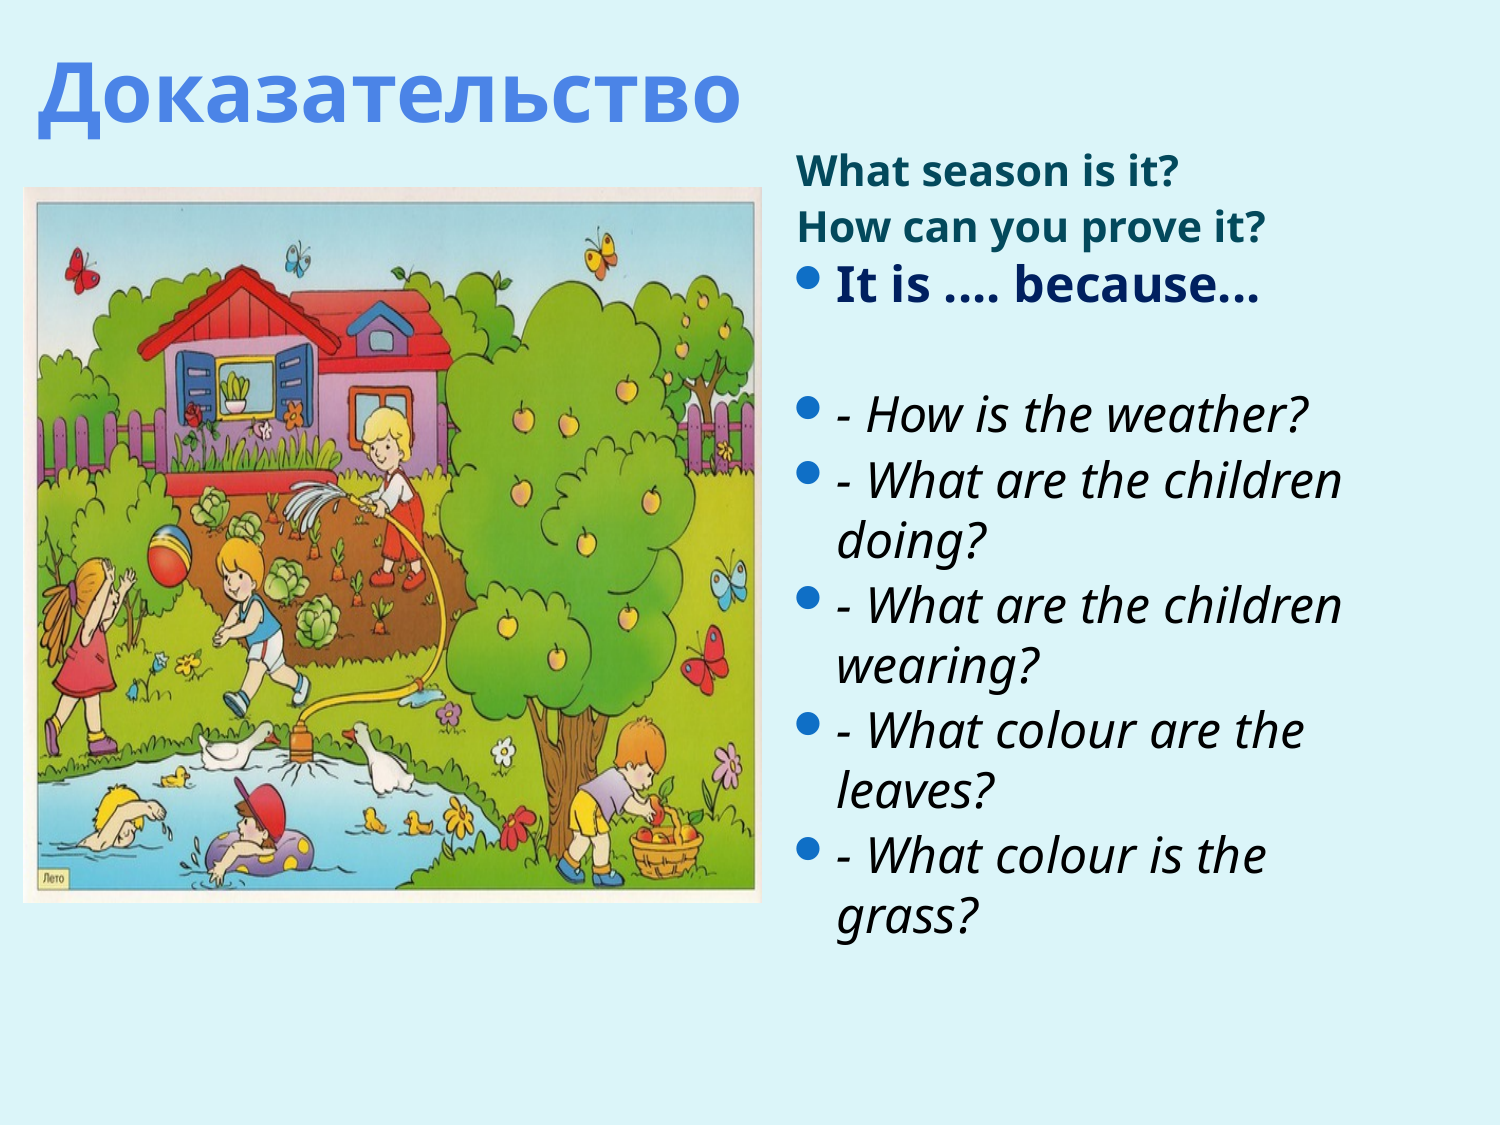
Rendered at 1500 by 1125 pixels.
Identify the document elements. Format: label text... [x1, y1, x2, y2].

list What season is it? How can you prove it? [773, 128, 1419, 259]
title Доказательство [23, 46, 1366, 147]
list It is .... because... - How is the weather? - What are the children doing? - What are the children wearing? - What colour are the leaves? - What colour is the grass? [763, 237, 1409, 1020]
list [23, 187, 762, 903]
